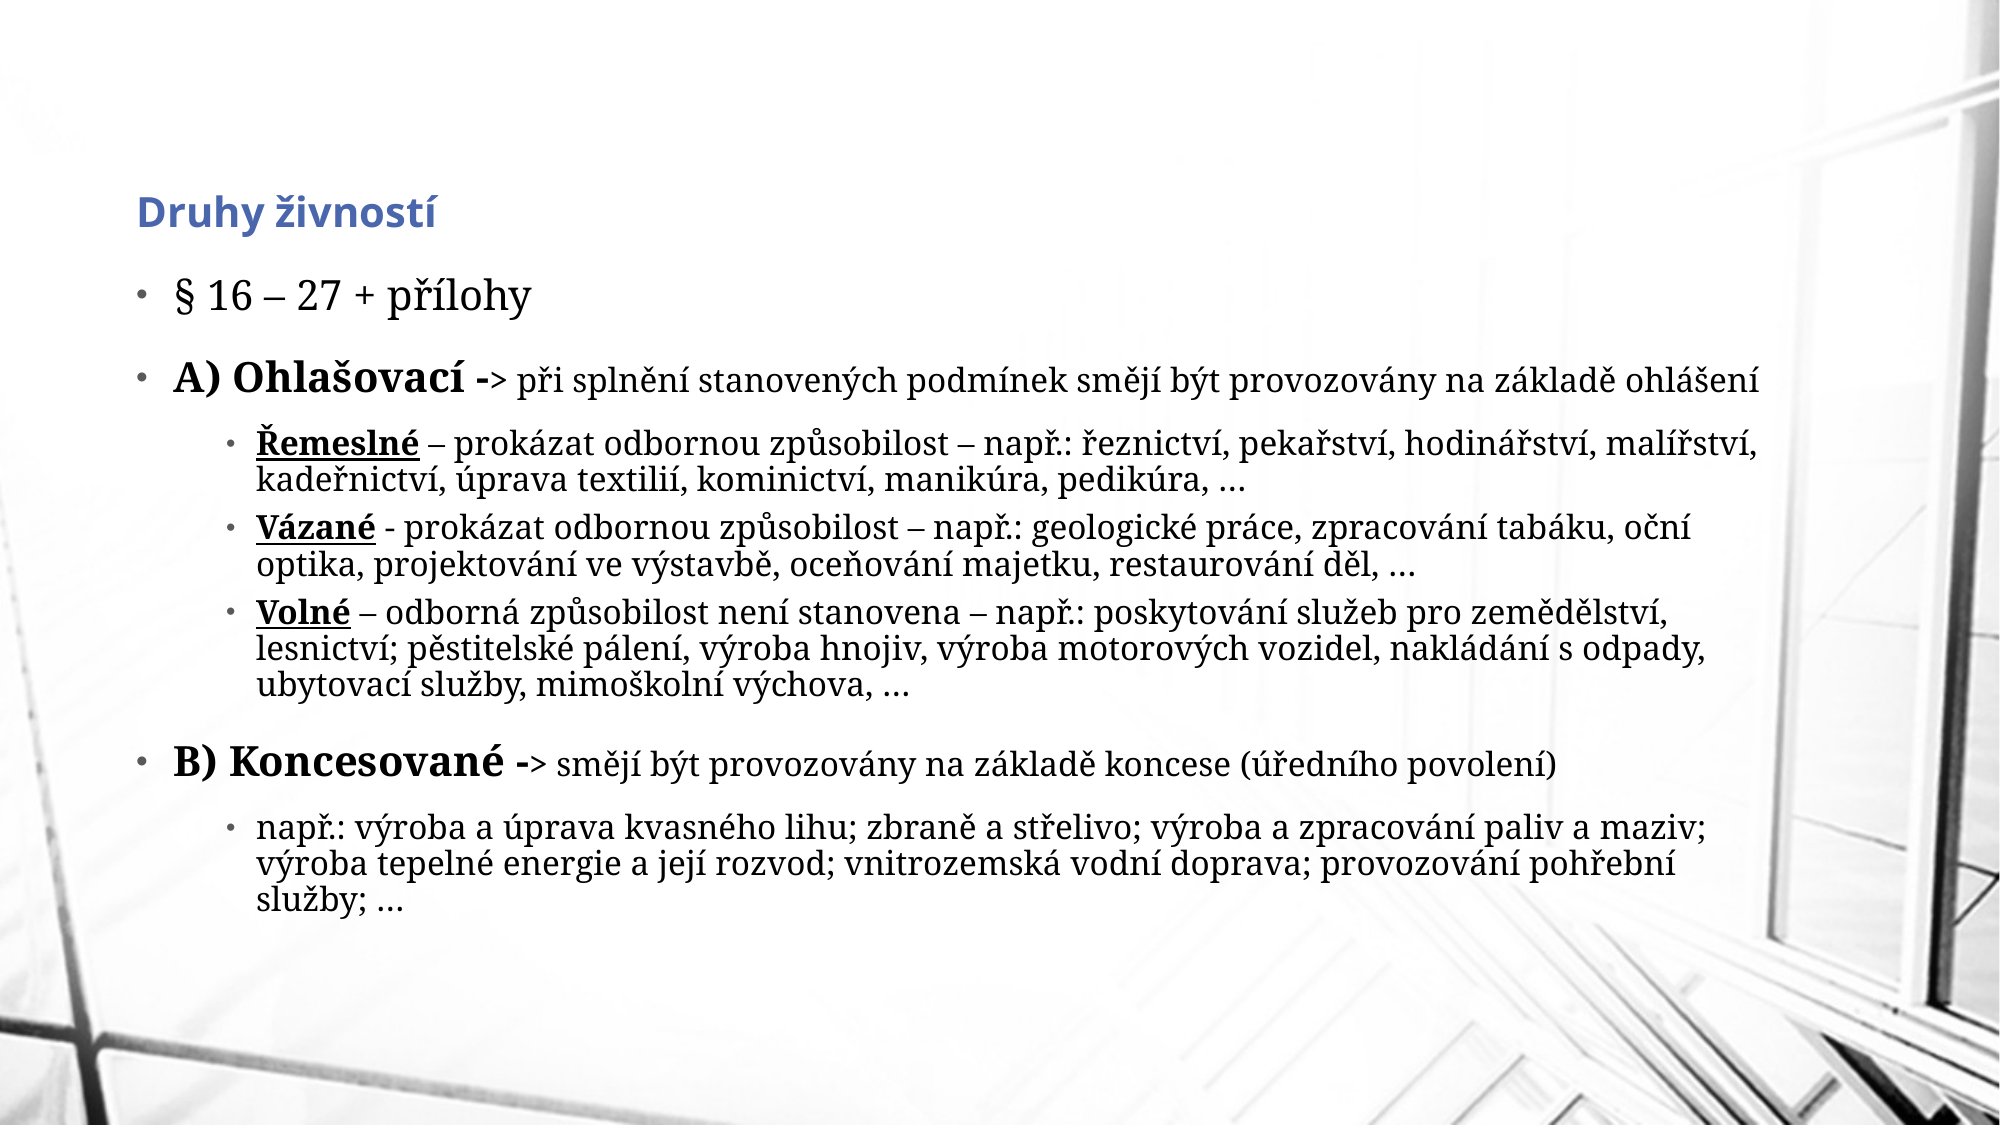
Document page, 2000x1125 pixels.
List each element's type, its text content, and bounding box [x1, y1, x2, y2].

picture [0, 0, 2000, 1125]
list Druhy živností § 16 – 27 + přílohy A) Ohlašovací -> při splnění stanovených podmínek smějí být provozovány na základě ohlášení Řemeslné – prokázat odbornou způsobilost – např.: řeznictví, pekařství, hodinářství, malířství, kadeřnictví, úprava textilií, kominictví, manikúra, pedikúra, … Vázané - prokázat odbornou způsobilost – např.: geologické práce, zpracování tabáku, oční optika, projektování ve výstavbě, oceňování majetku, restaurování děl, … Volné – odborná způsobilost není stanovena – např.: poskytování služeb pro zemědělství, lesnictví; pěstitelské pálení, výroba hnojiv, výroba motorových vozidel, nakládání s odpady, ubytovací služby, mimoškolní výchova, … B) Koncesované -> smějí být provozovány na základě koncese (úředního povolení) např.: výroba a úprava kvasného lihu; zbraně a střelivo; výroba a zpracování paliv a maziv; výroba tepelné energie a její rozvod; vnitrozemská vodní doprava; provozování pohřební služby; … [113, 184, 1792, 1106]
